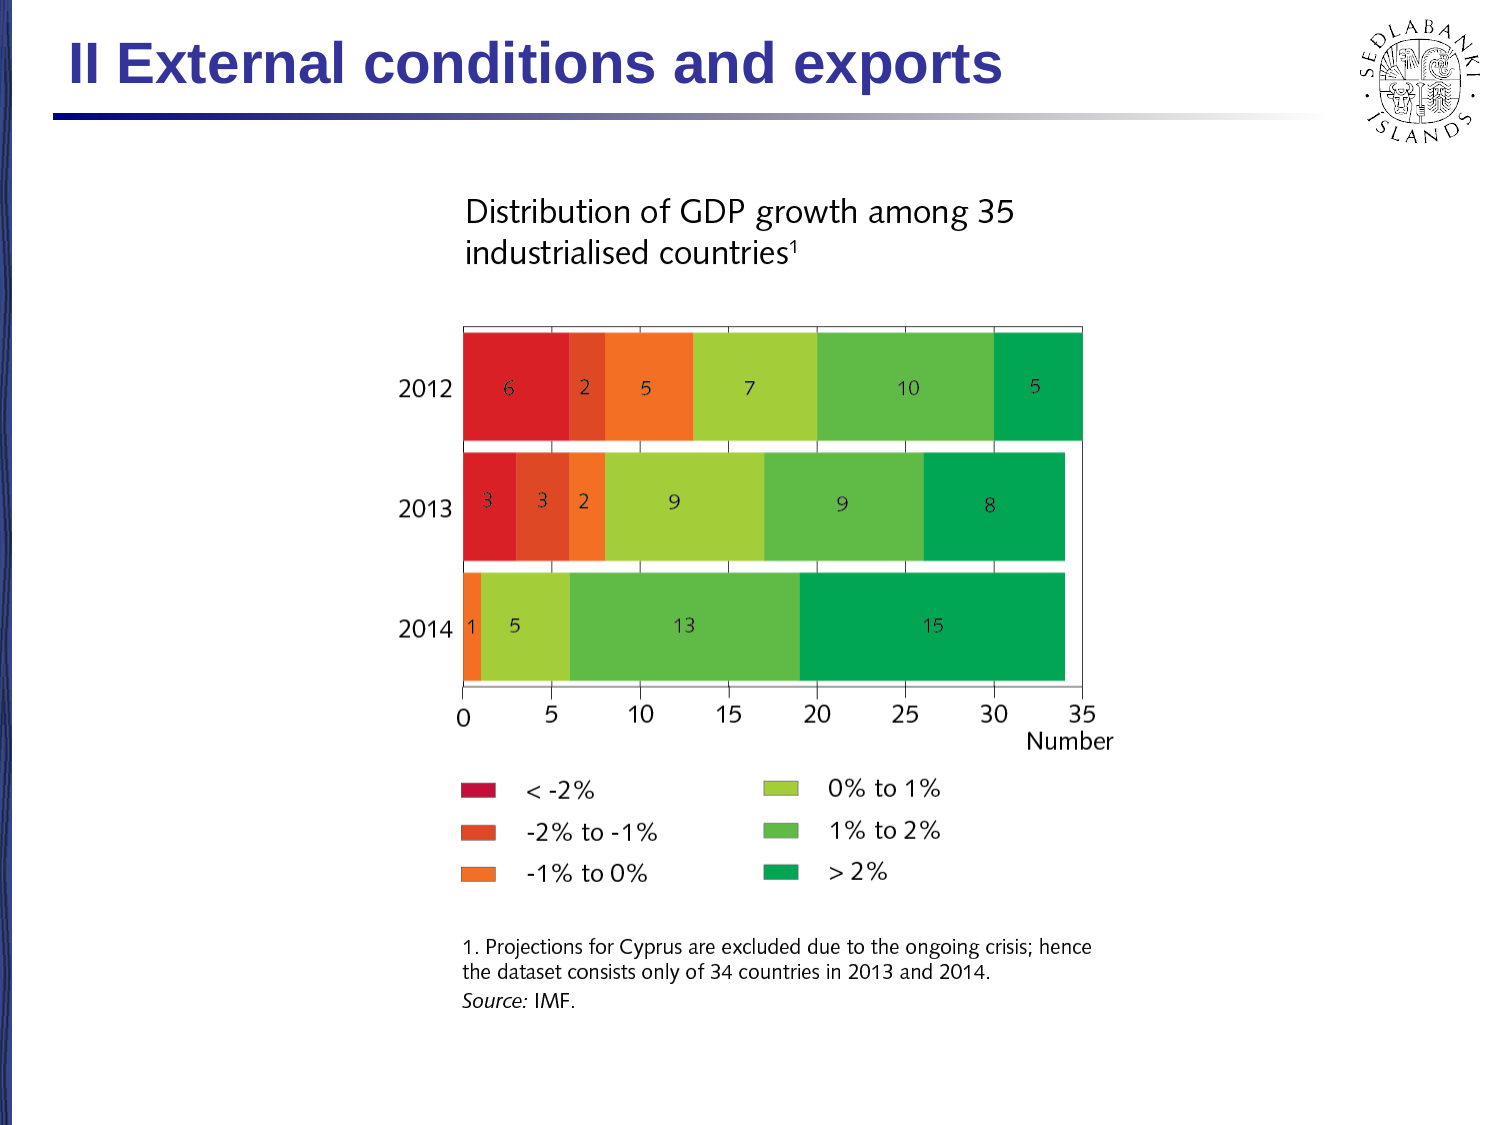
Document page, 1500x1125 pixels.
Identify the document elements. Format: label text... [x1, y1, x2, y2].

picture [1357, 18, 1482, 149]
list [397, 195, 1115, 1013]
picture [0, 0, 12, 1125]
title II External conditions and exports [52, 10, 1330, 111]
